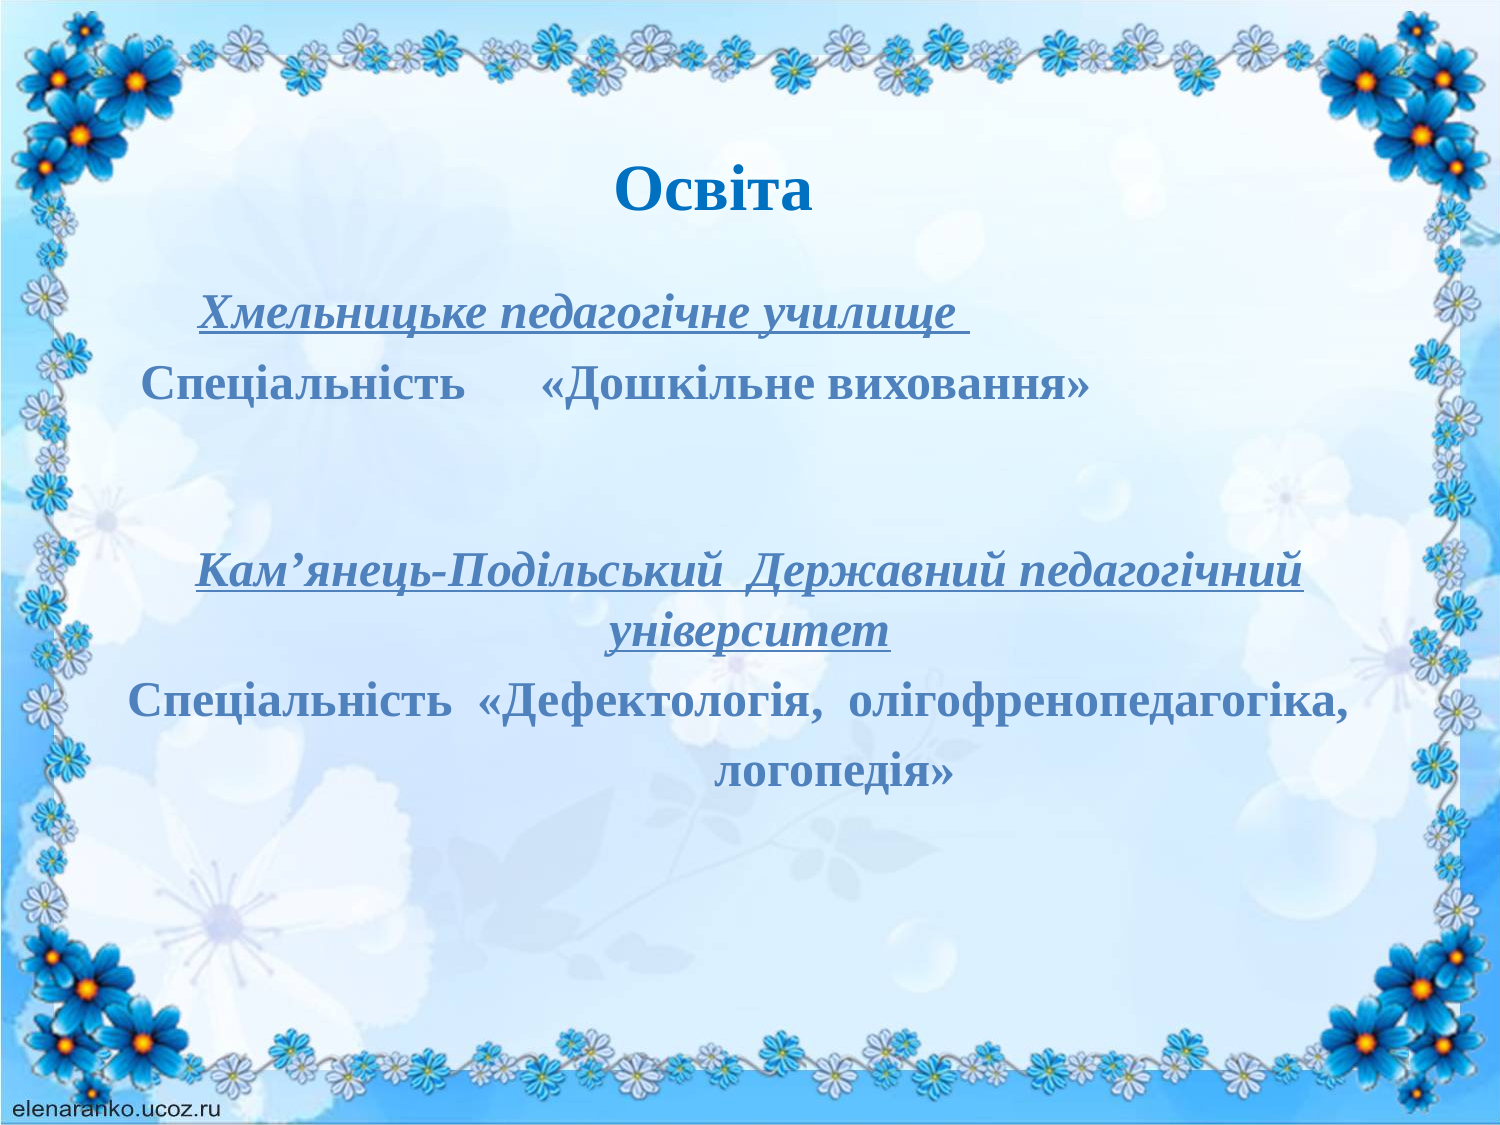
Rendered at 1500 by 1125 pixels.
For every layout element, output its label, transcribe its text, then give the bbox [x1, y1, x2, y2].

list Хмельницьке педагогічне училище Спеціальність «Дошкільне виховання» Кам’янець-Подільський Державний педагогічний університет Спеціальність «Дефектологія, олігофренопедагогіка, логопедія» [75, 262, 1425, 1005]
picture [0, 0, 1500, 1125]
title Освіта [75, 137, 1353, 232]
